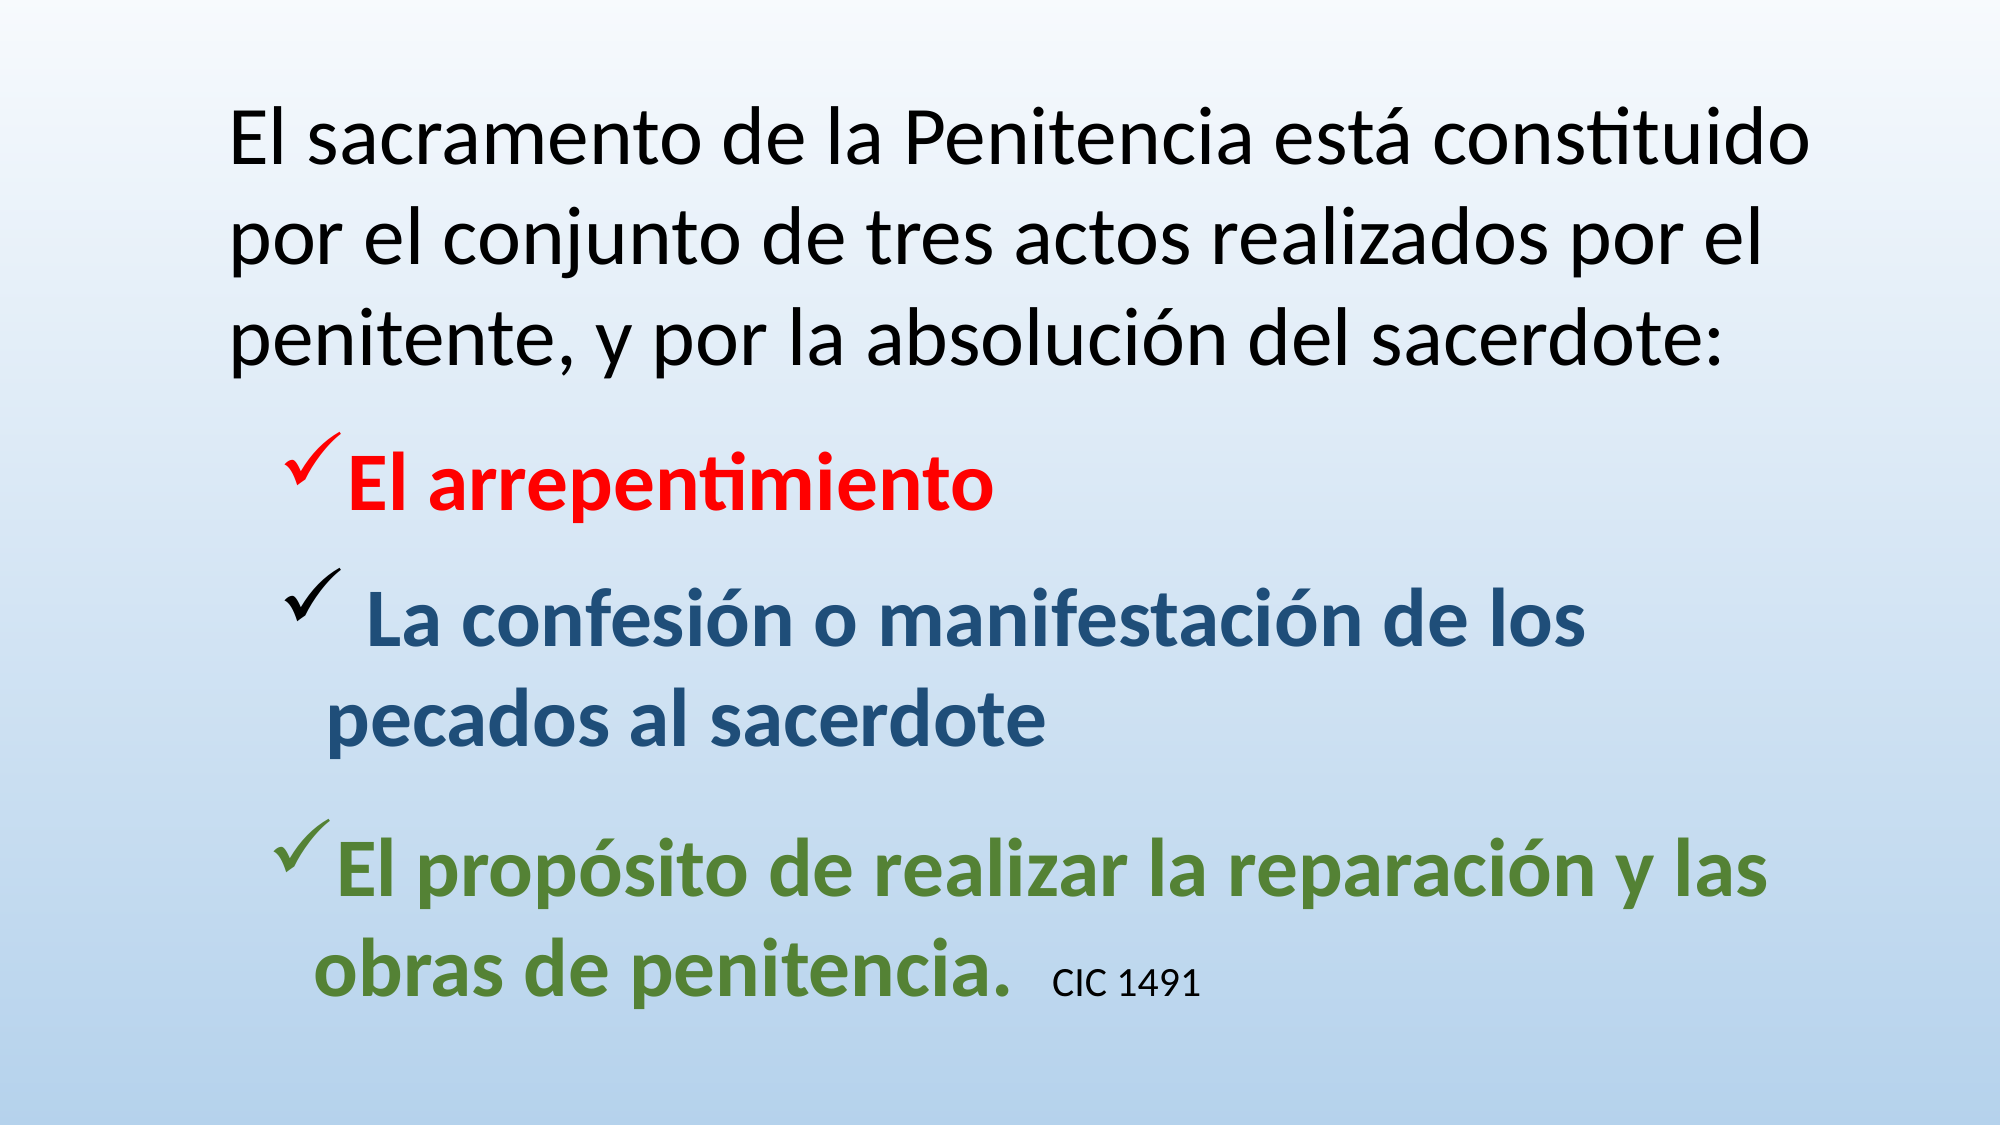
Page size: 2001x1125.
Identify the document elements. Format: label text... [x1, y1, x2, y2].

text_box El propósito de realizar la reparación y las obras de penitencia. CIC 1491 [252, 806, 1857, 1021]
text_box La confesión o manifestación de los pecados al sacerdote [264, 555, 1899, 771]
text_box El arrepentimiento [264, 419, 1153, 534]
text_box El sacramento de la Penitencia está constituido por el conjunto de tres actos realizados por el penitente, y por la absolución del sacerdote: [213, 74, 1920, 389]
